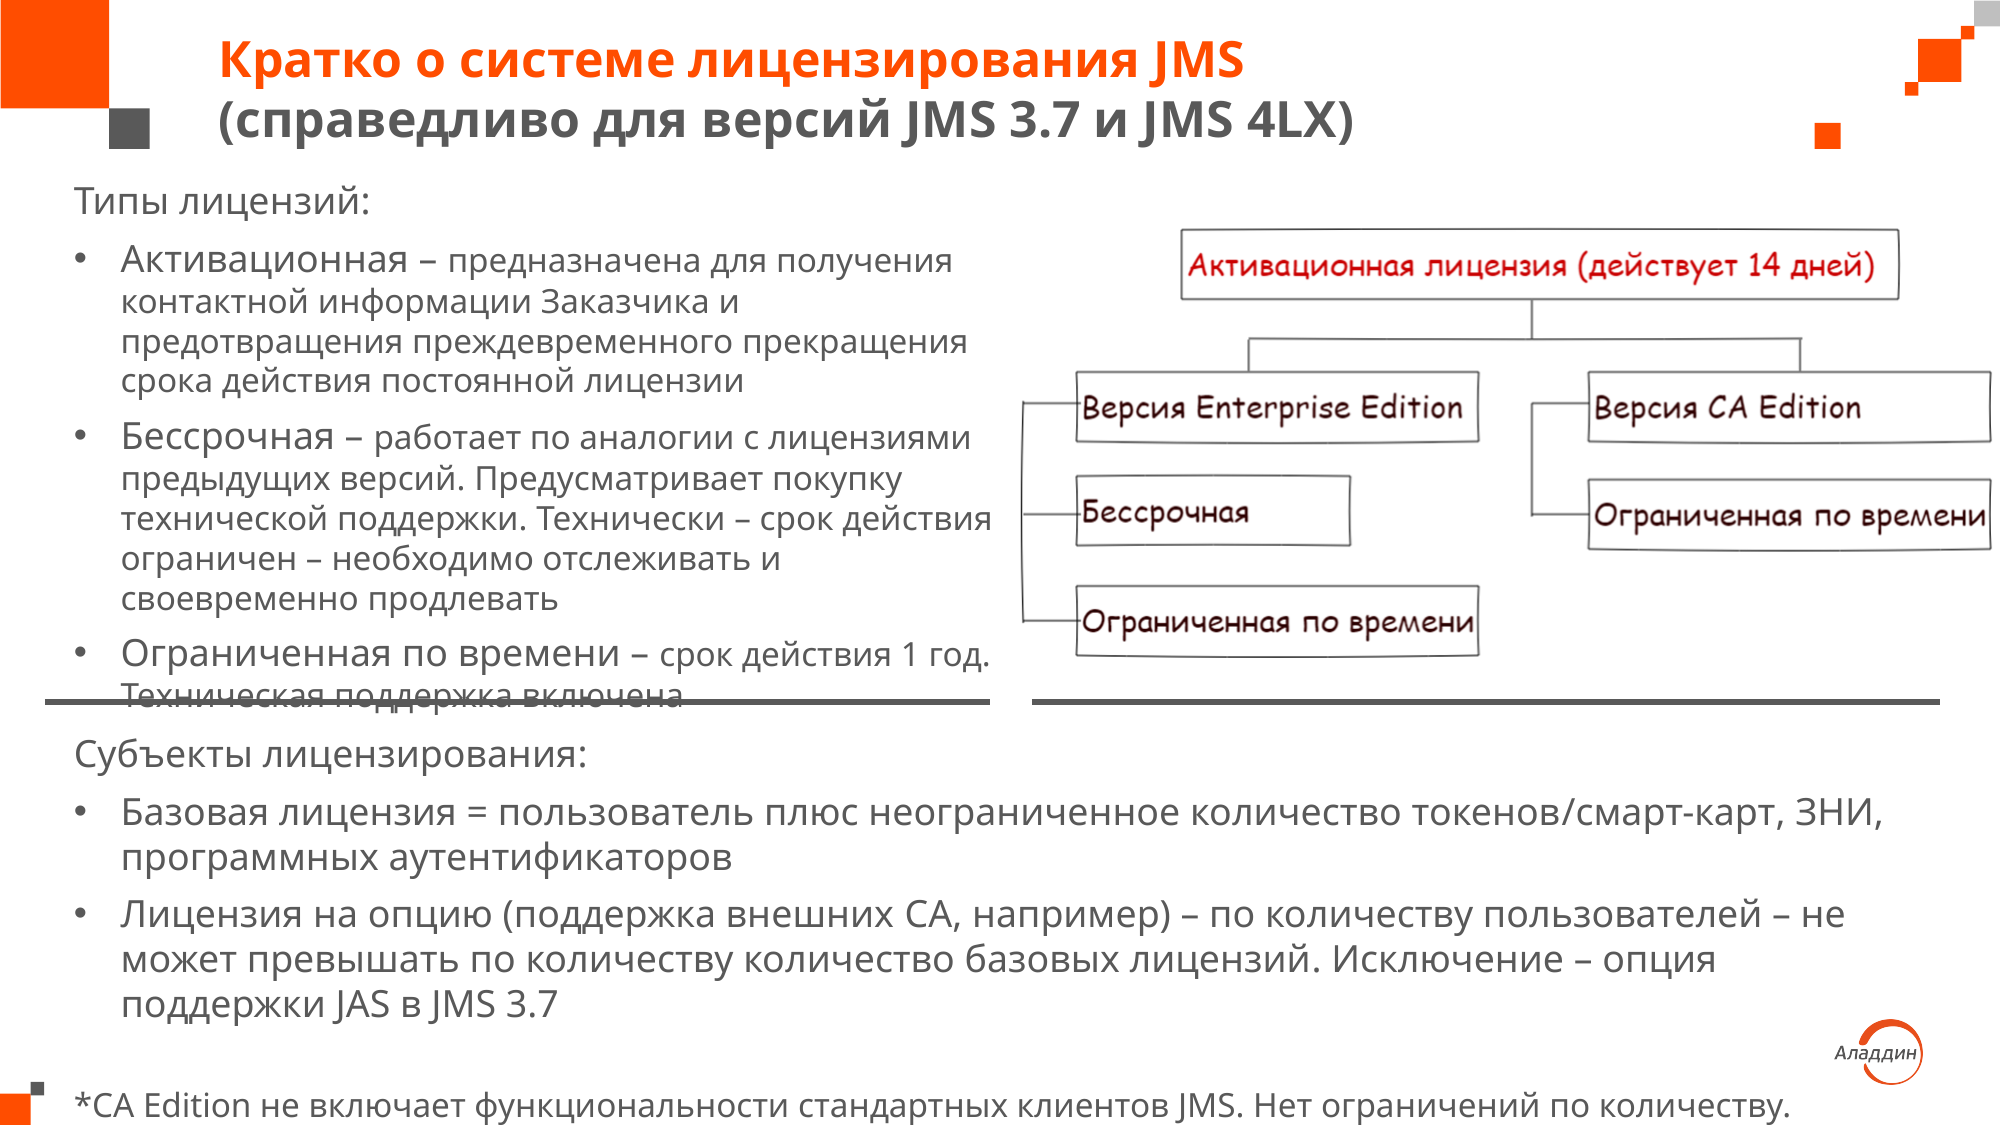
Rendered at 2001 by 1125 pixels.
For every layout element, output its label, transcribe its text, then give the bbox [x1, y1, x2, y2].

text_box [108, 107, 151, 150]
text_box [0, 0, 110, 109]
text_box Типы лицензий: Активационная – предназначена для получения контактной информации Заказчика и предотвращения преждевременного прекращения срока действия постоянной лицензии Бессрочная – работает по аналогии с лицензиями предыдущих версий. Предусматривает покупку технической поддержки. Технически – срок действия ограничен – необходимо отслеживать и своевременно продлевать Ограниченная по времени – срок действия 1 год. Техническая поддержка включена [59, 169, 1032, 722]
picture [1834, 1019, 1923, 1085]
text_box [1973, 0, 2000, 27]
text_box Кратко о системе лицензирования JMS (справедливо для версий JMS 3.7 и JMS 4LX) [203, 20, 1702, 156]
text_box [1814, 122, 1842, 150]
text_box [30, 1081, 45, 1096]
text_box [1960, 25, 1975, 40]
text_box [1917, 38, 1962, 83]
text_box Субъекты лицензирования: Базовая лицензия = пользователь плюс неограниченное количество токенов/смарт-карт, ЗНИ, программных аутентификаторов Лицензия на опцию (поддержка внешних CA, например) – по количеству пользователей – не может превышать по количеству количество базовых лицензий. Исключение – опция поддержки JAS в JMS 3.7 *CA Edition не включает функциональности стандартных клиентов JMS. Нет ограничений по количеству. [59, 722, 1941, 1125]
text_box [0, 1093, 32, 1125]
text_box [1904, 81, 1919, 97]
picture [1014, 224, 2000, 660]
